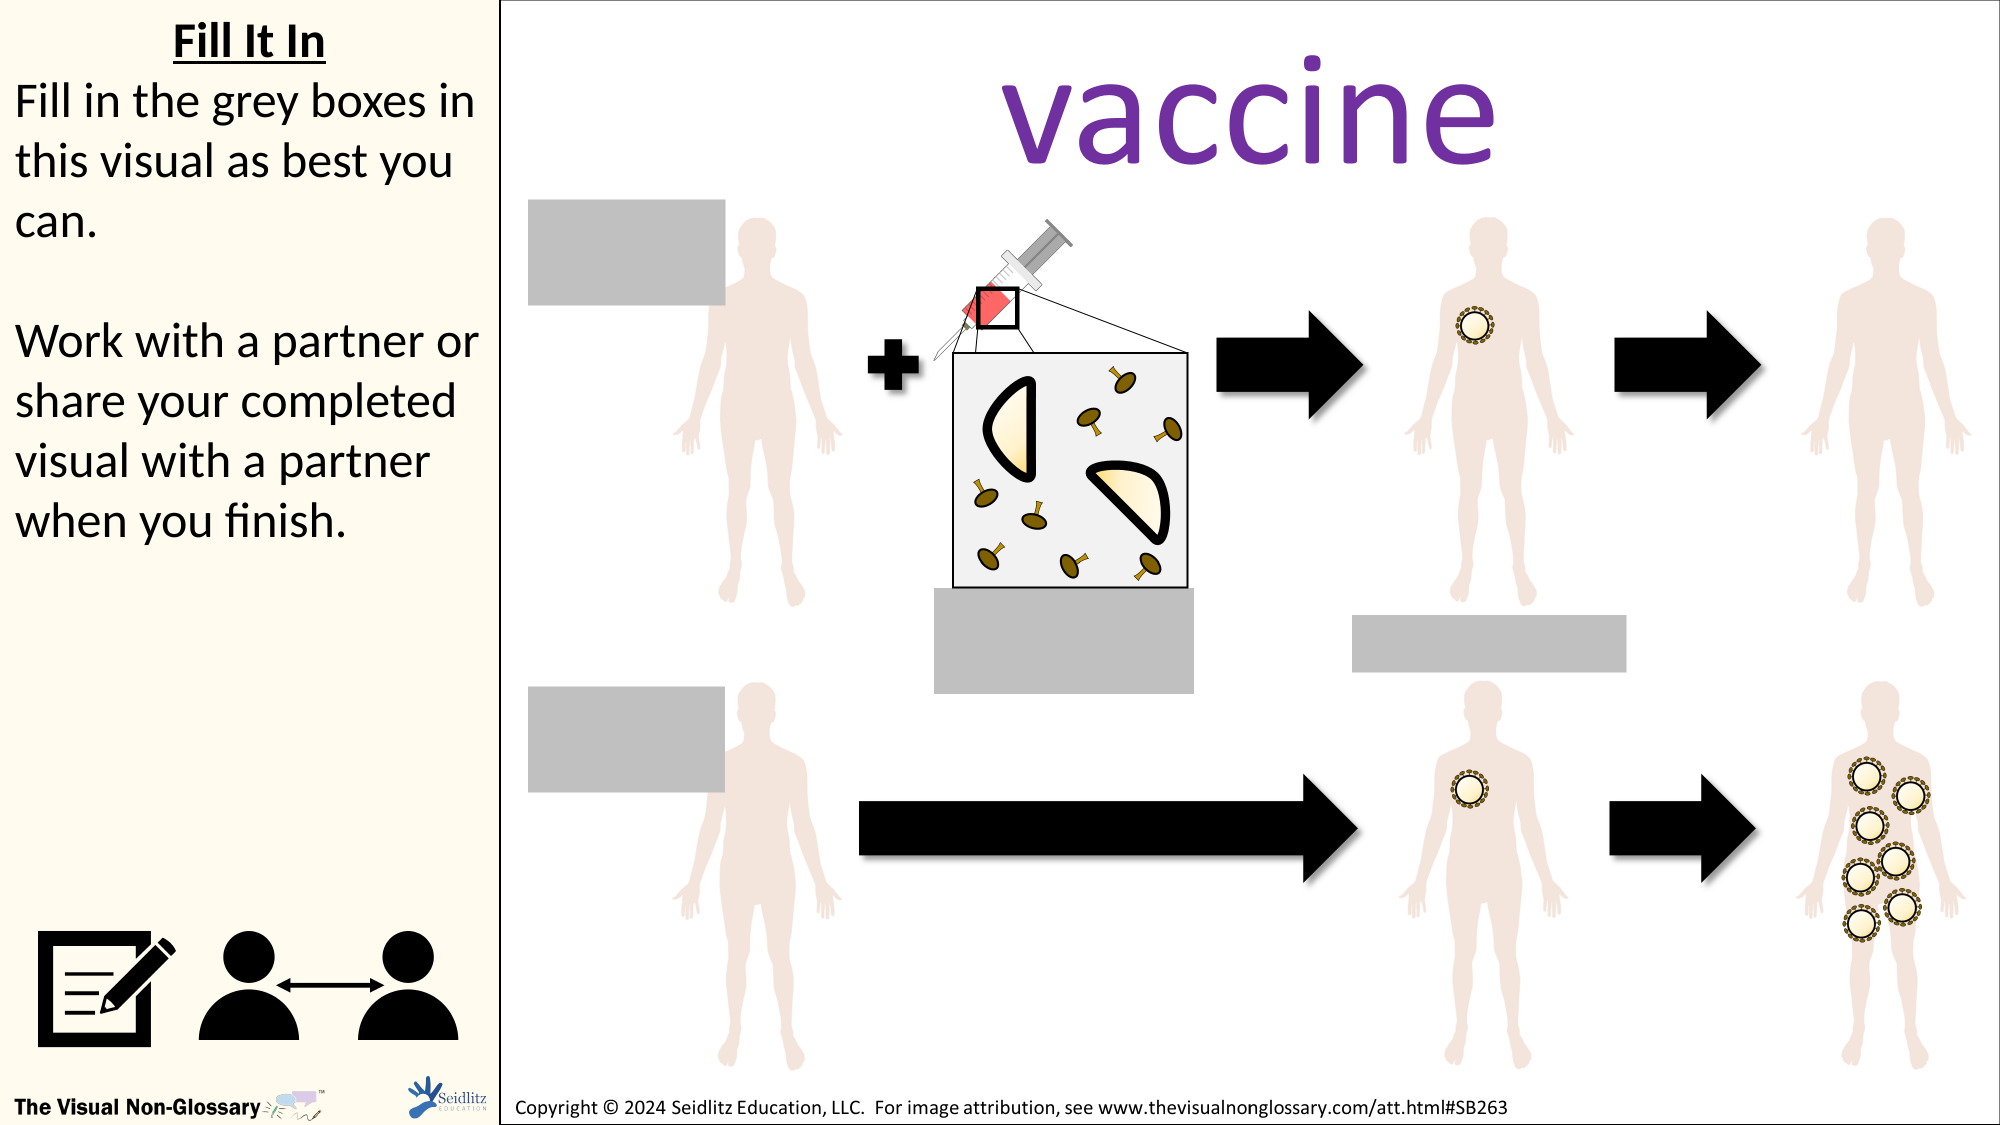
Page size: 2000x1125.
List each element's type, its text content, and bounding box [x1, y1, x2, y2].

text_box Fill in the grey boxes in this visual as best you can. Work with a partner or share your completed visual with a partner when you finish. [0, 59, 494, 555]
text_box Fill It In [158, 0, 341, 59]
picture [403, 1073, 495, 1125]
picture [499, 0, 2000, 1125]
picture [38, 920, 176, 1058]
picture [194, 931, 463, 1040]
picture [0, 1084, 328, 1125]
